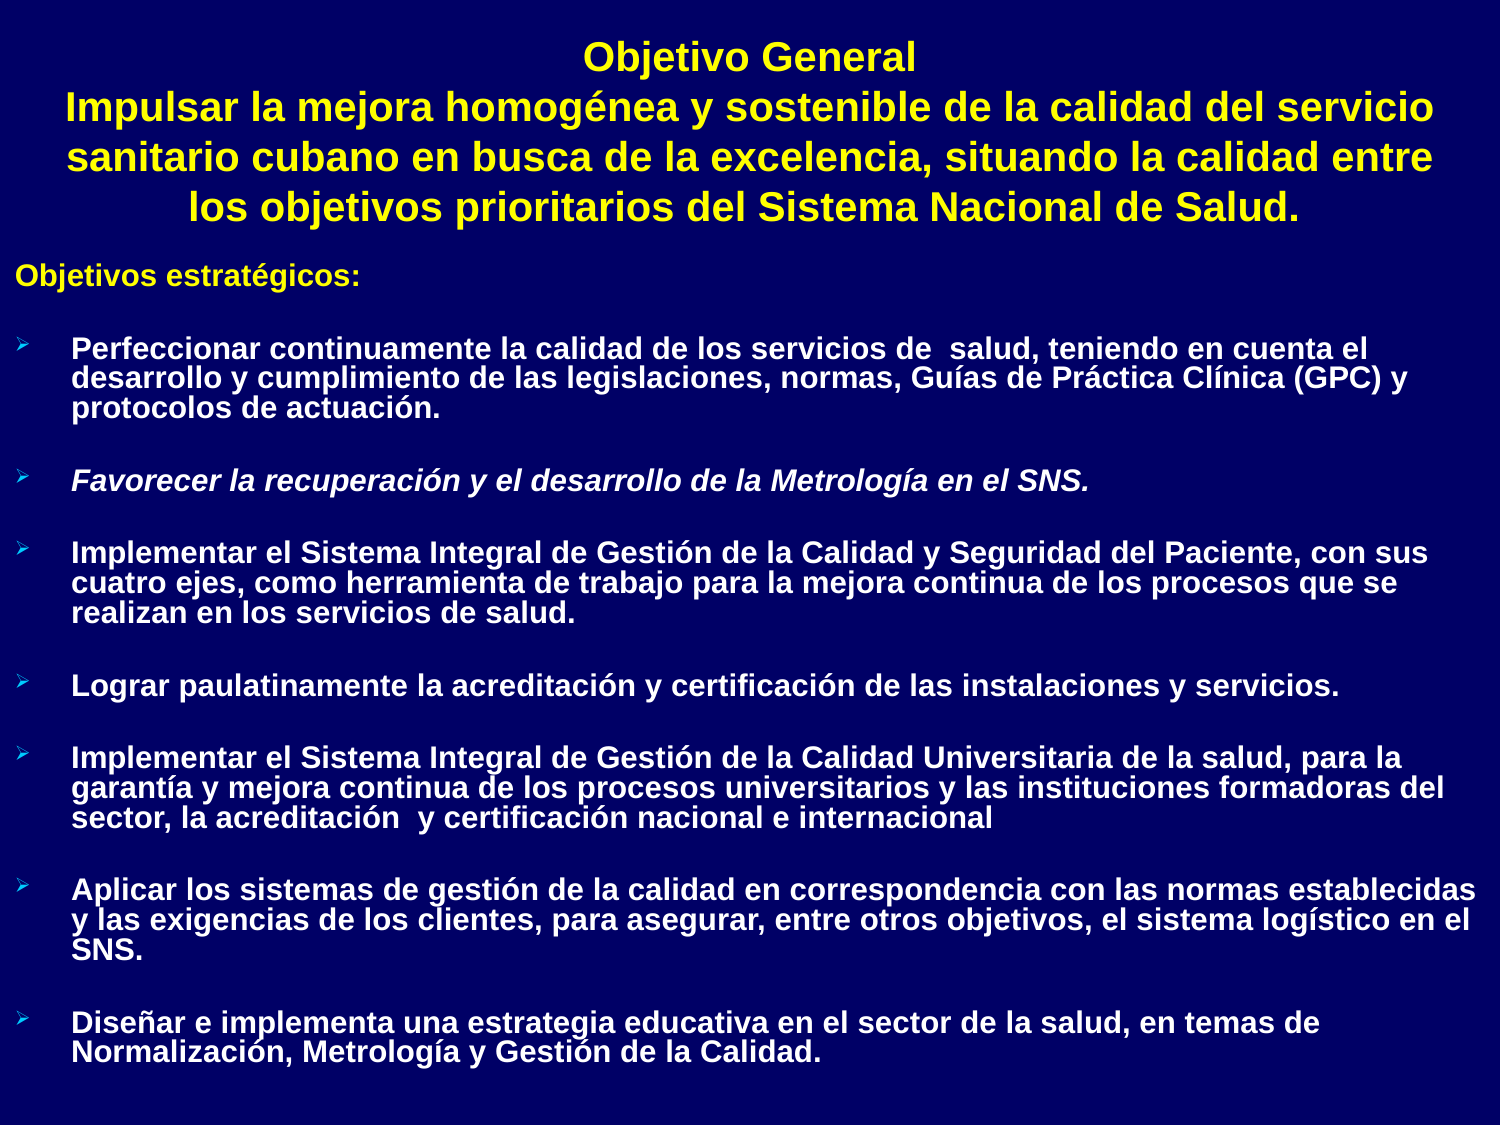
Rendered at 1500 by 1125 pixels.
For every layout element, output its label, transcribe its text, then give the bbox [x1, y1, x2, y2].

title Objetivo General Impulsar la mejora homogénea y sostenible de la calidad del servicio sanitario cubano en busca de la excelencia, situando la calidad entre los objetivos prioritarios del Sistema Nacional de Salud. [41, 0, 1459, 255]
text_box Objetivos estratégicos: Perfeccionar continuamente la calidad de los servicios de salud, teniendo en cuenta el desarrollo y cumplimiento de las legislaciones, normas, Guías de Práctica Clínica (GPC) y protocolos de actuación. Favorecer la recuperación y el desarrollo de la Metrología en el SNS. Implementar el Sistema Integral de Gestión de la Calidad y Seguridad del Paciente, con sus cuatro ejes, como herramienta de trabajo para la mejora continua de los procesos que se realizan en los servicios de salud. Lograr paulatinamente la acreditación y certificación de las instalaciones y servicios. Implementar el Sistema Integral de Gestión de la Calidad Universitaria de la salud, para la garantía y mejora continua de los procesos universitarios y las instituciones formadoras del sector, la acreditación y certificación nacional e internacional Aplicar los sistemas de gestión de la calidad en correspondencia con las normas establecidas y las exigencias de los clientes, para asegurar, entre otros objetivos, el sistema logístico en el SNS. Diseñar e implementa una estrategia educativa en el sector de la salud, en temas de Normalización, Metrología y Gestión de la Calidad. [0, 255, 1500, 1077]
